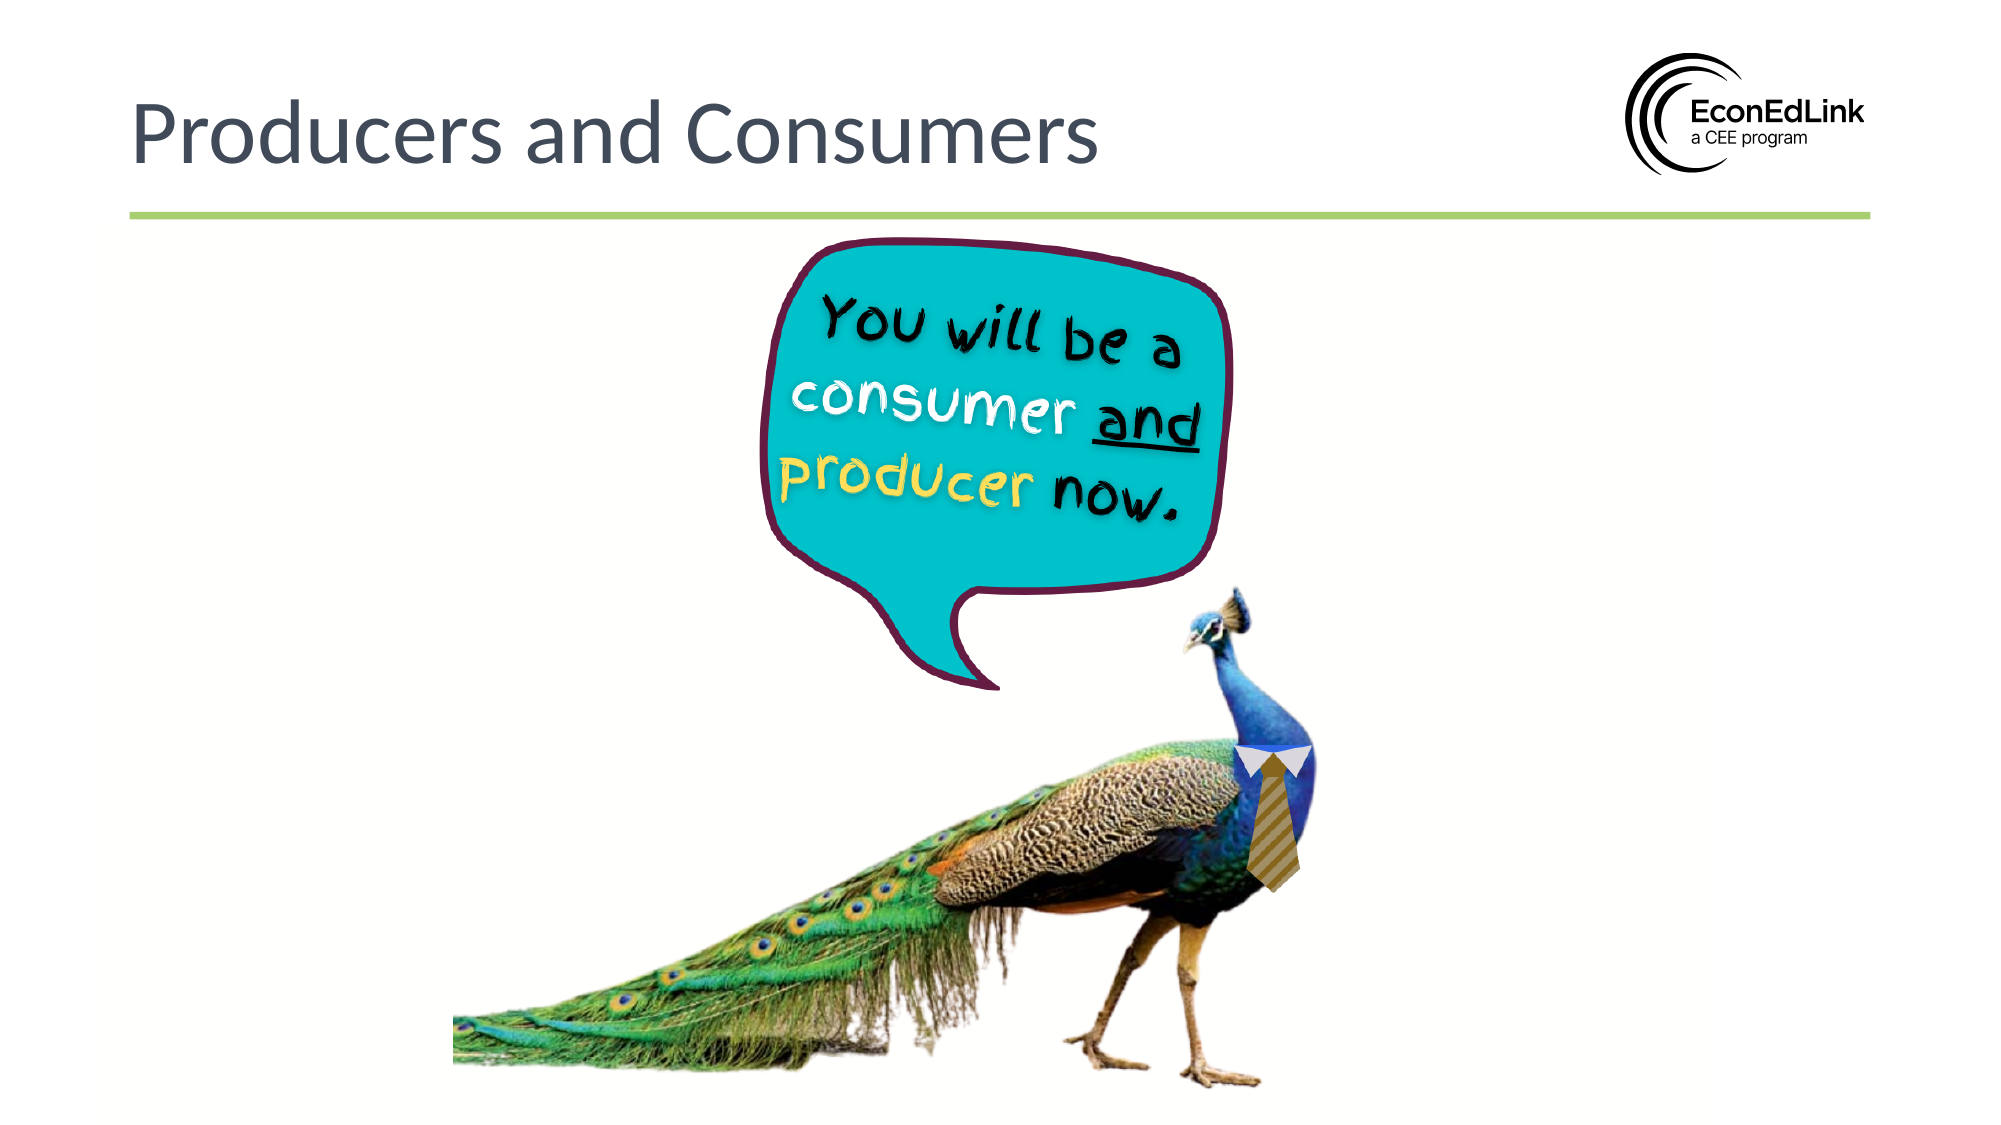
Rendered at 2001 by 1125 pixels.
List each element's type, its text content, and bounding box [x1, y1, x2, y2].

picture [92, 220, 1712, 1125]
text_box Producers and Consumers [115, 77, 1852, 278]
picture [1625, 53, 1864, 175]
